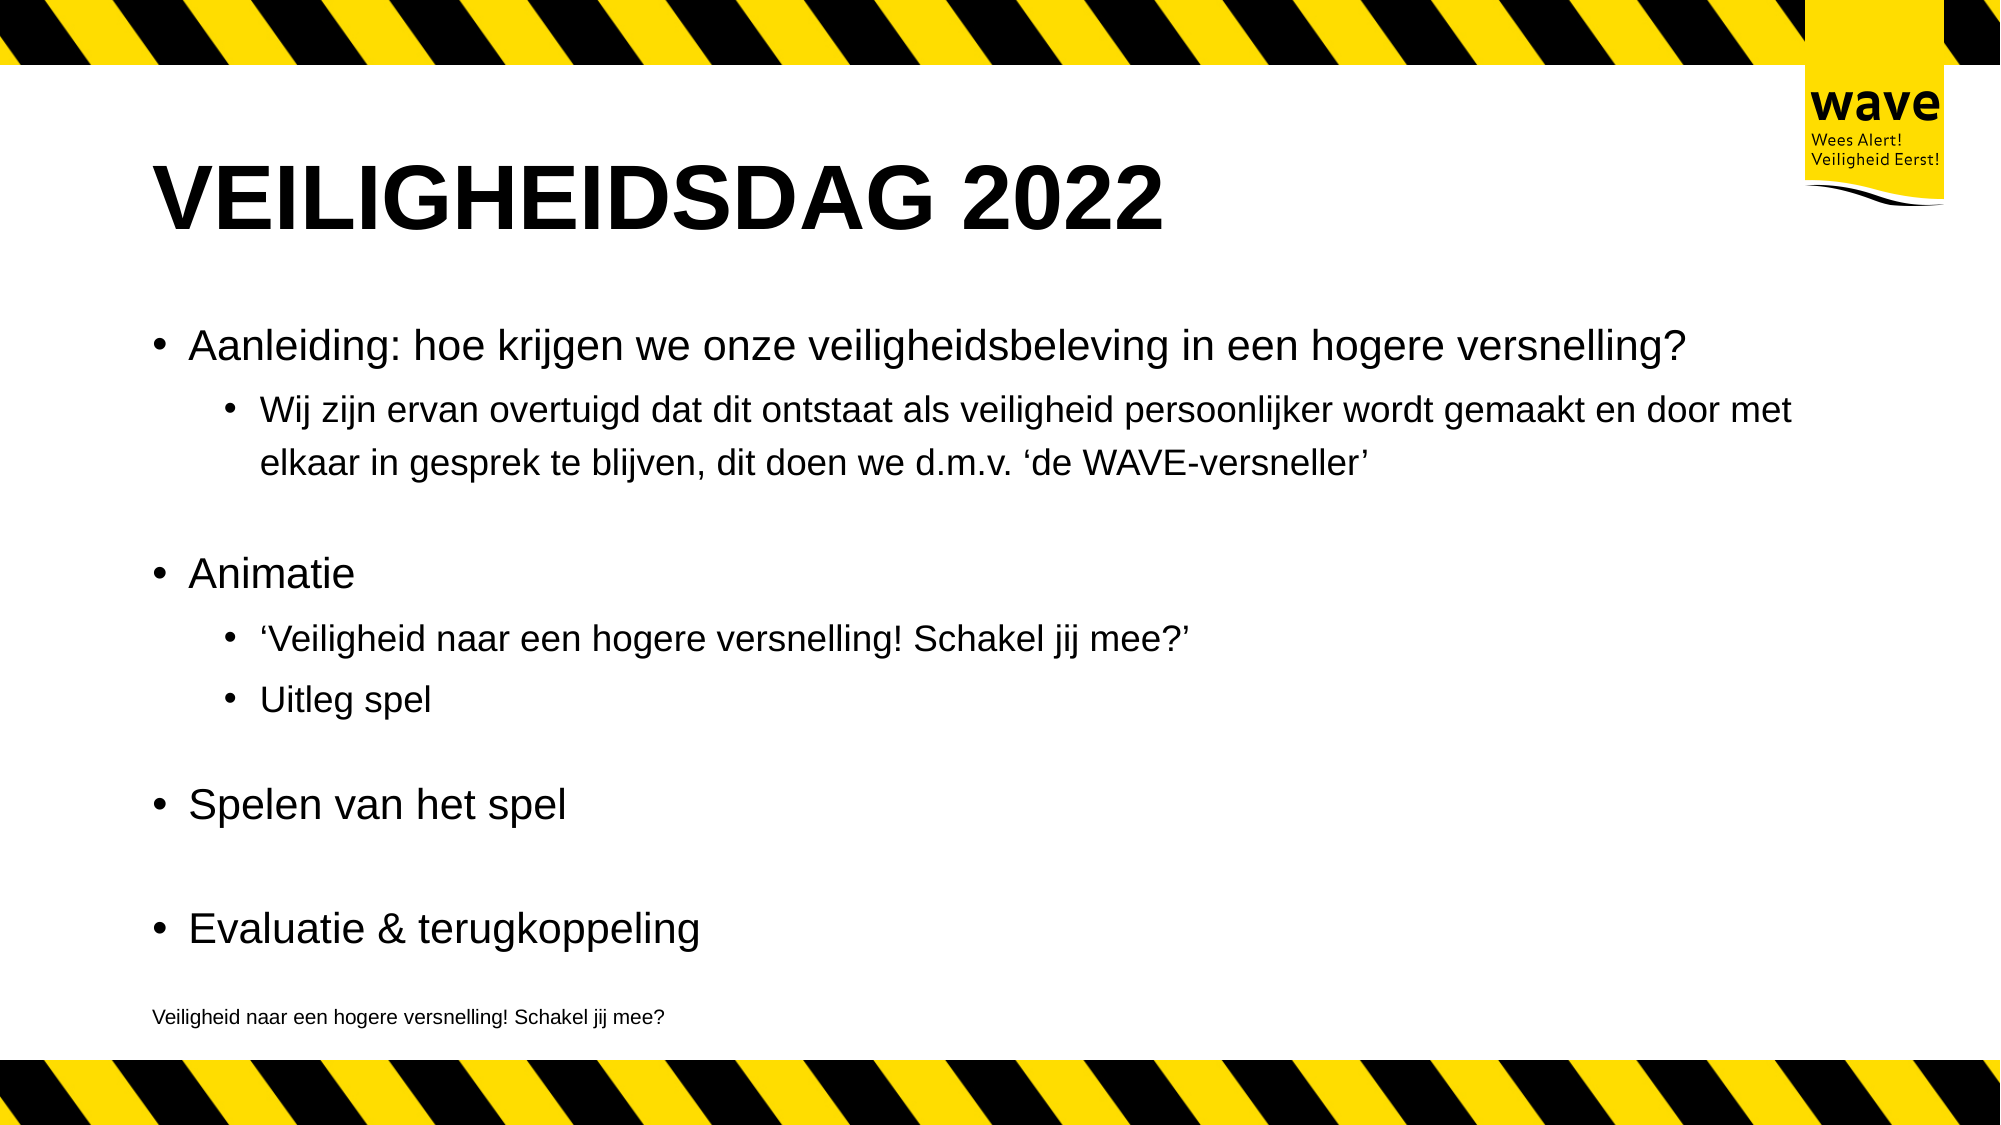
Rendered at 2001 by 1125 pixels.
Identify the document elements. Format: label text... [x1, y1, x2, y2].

picture [0, 1060, 2000, 1125]
list Aanleiding: hoe krijgen we onze veiligheidsbeleving in een hogere versnelling? Wij zijn ervan overtuigd dat dit ontstaat als veiligheid persoonlijker wordt gemaakt en door met elkaar in gesprek te blijven, dit doen we d.m.v. ‘de WAVE-versneller’ Animatie ‘Veiligheid naar een hogere versnelling! Schakel jij mee?’ Uitleg spel Spelen van het spel Evaluatie & terugkoppeling [137, 299, 1863, 967]
title VEILIGHEIDSDAG 2022 [137, 121, 1863, 278]
text_box Veiligheid naar een hogere versnelling! Schakel jij mee? [137, 996, 825, 1033]
picture [0, 0, 2000, 206]
